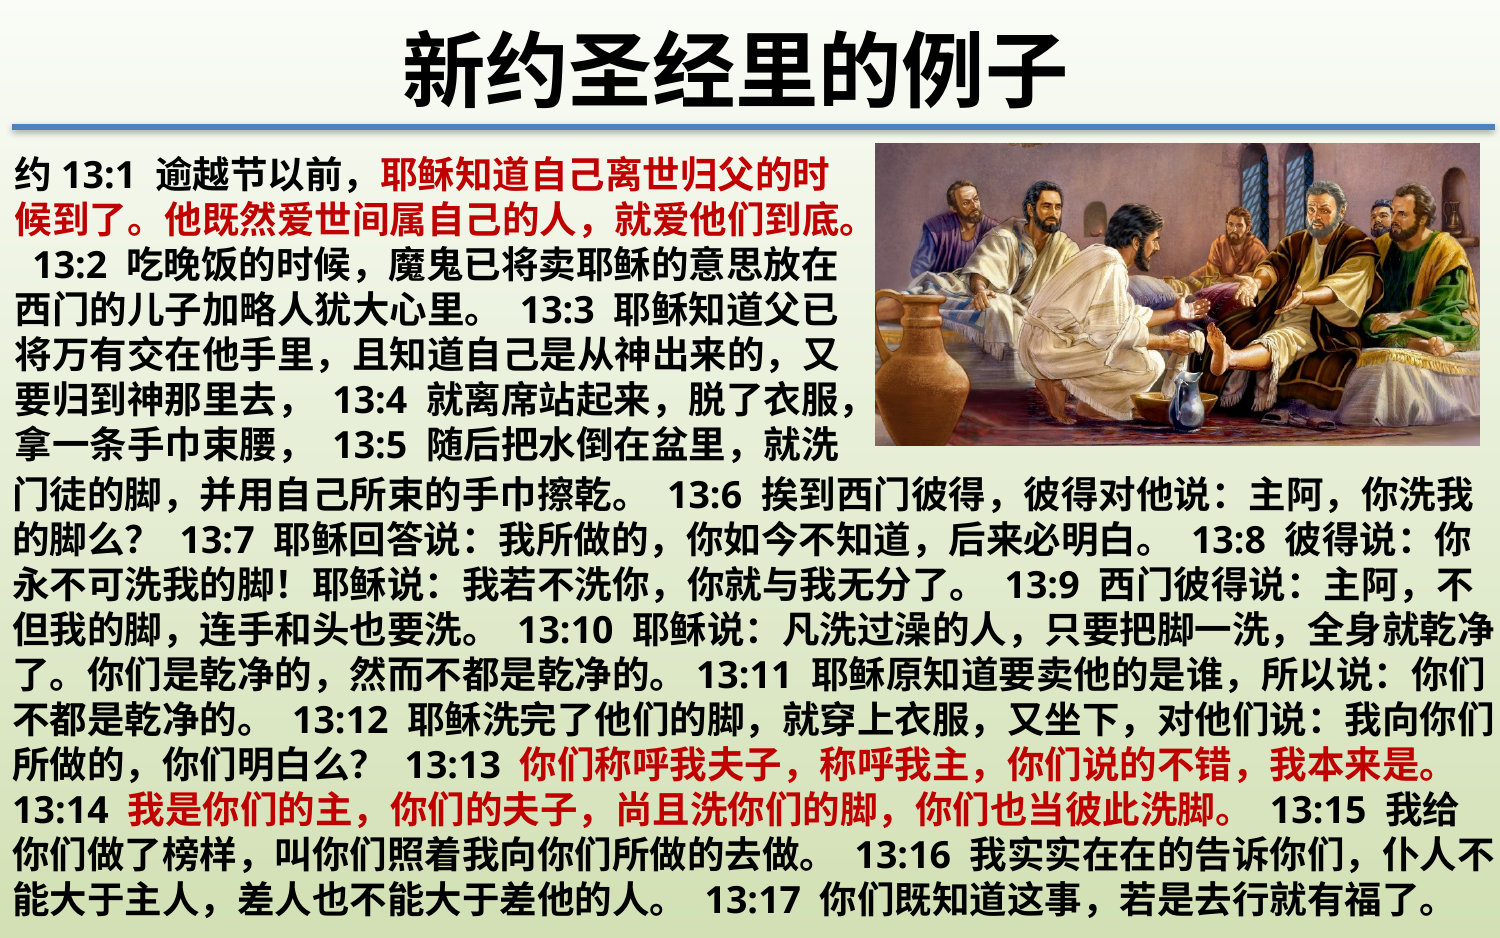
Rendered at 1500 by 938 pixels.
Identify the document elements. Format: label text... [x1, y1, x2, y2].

picture [874, 143, 1480, 447]
text_box 新约圣经里的例子 [387, 10, 1084, 126]
text_box 门徒的脚，并用自己所束的手巾擦乾。 13:6 挨到西门彼得，彼得对他说：主阿，你洗我的脚么？ 13:7 耶稣回答说：我所做的，你如今不知道，后来必明白。 13:8 彼得说：你永不可洗我的脚！耶稣说：我若不洗你，你就与我无分了。 13:9 西门彼得说：主阿，不但我的脚，连手和头也要洗。 13:10 耶稣说：凡洗过澡的人，只要把脚一洗，全身就乾净了。你们是乾净的，然而不都是乾净的。13:11 耶稣原知道要卖他的是谁，所以说：你们不都是乾净的。 13:12 耶稣洗完了他们的脚，就穿上衣服，又坐下，对他们说：我向你们所做的，你们明白么？ 13:13 你们称呼我夫子，称呼我主，你们说的不错，我本来是。 13:14 我是你们的主，你们的夫子，尚且洗你们的脚，你们也当彼此洗脚。 13:15 我给你们做了榜样，叫你们照着我向你们所做的去做。 13:16 我实实在在的告诉你们，仆人不能大于主人，差人也不能大于差他的人。 13:17 你们既知道这事，若是去行就有福了。 [0, 463, 1500, 928]
text_box 约13:1 逾越节以前，耶稣知道自己离世归父的时候到了。他既然爱世间属自己的人，就爱他们到底。 13:2 吃晚饭的时候，魔鬼已将卖耶稣的意思放在西门的儿子加略人犹大心里。 13:3 耶稣知道父已将万有交在他手里，且知道自己是从神出来的，又要归到神那里去， 13:4 就离席站起来，脱了衣服，拿一条手巾束腰， 13:5 随后把水倒在盆里，就洗 [0, 143, 875, 463]
